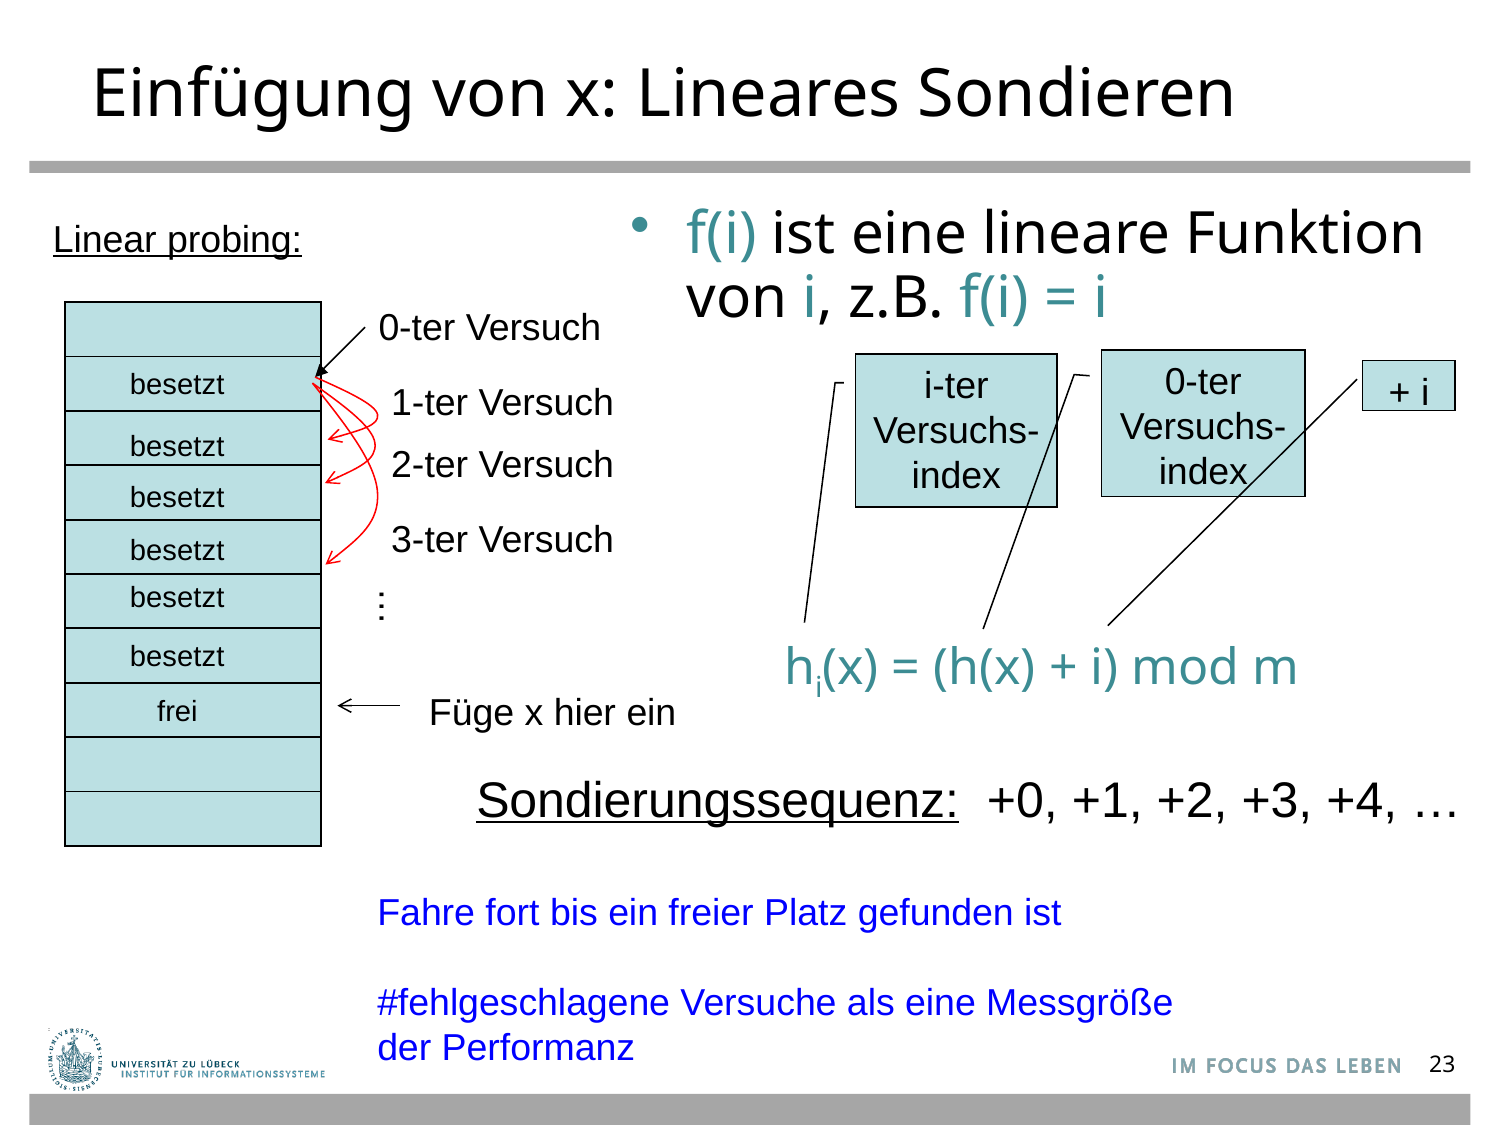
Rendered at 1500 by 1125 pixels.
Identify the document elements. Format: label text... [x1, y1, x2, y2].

table_cell [66, 684, 320, 736]
text_box besetzt [115, 630, 240, 680]
table_cell [240, 466, 307, 519]
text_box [314, 370, 631, 381]
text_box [337, 680, 694, 742]
table_cell [66, 412, 306, 464]
table_cell [66, 575, 307, 627]
text_box f(i) ist eine lineare Funktion von i, z.B. f(i) = i [630, 196, 1469, 760]
table_cell [66, 792, 320, 845]
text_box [312, 382, 631, 641]
text_box besetzt [115, 358, 240, 408]
text_box besetzt [115, 419, 240, 470]
table_cell [66, 466, 115, 519]
table_cell [66, 738, 320, 791]
text_box 0-ter Versuchs-index [1101, 349, 1306, 497]
text_box besetzt [115, 523, 240, 571]
text_box [317, 329, 363, 369]
text_box besetzt [115, 470, 240, 521]
text_box hi(x) = (h(x) + i) mod m [769, 627, 1314, 711]
text_box Sondierungssequenz: +0, +1, +2, +3, +4, … [461, 760, 1492, 895]
table_cell [66, 357, 320, 410]
text_box Linear probing: [38, 208, 318, 268]
table_cell [66, 629, 320, 682]
title Einfügung von x: Lineares Sondieren [76, 42, 1427, 126]
table_cell [66, 521, 307, 573]
slide_number 23 [1305, 1050, 1471, 1083]
table_header [66, 303, 320, 356]
text_box besetzt [115, 571, 240, 621]
text_box frei [142, 684, 213, 735]
text_box Fahre fort bis ein freier Platz gefunden ist #fehlgeschlagene Versuche als eine Messgröße der Performanz [362, 880, 1199, 1076]
text_box i-ter Versuchs-index [855, 354, 1058, 508]
text_box 0-ter Versuch [363, 295, 617, 356]
picture [1199, 1058, 1305, 1073]
text_box + i [1362, 360, 1456, 411]
